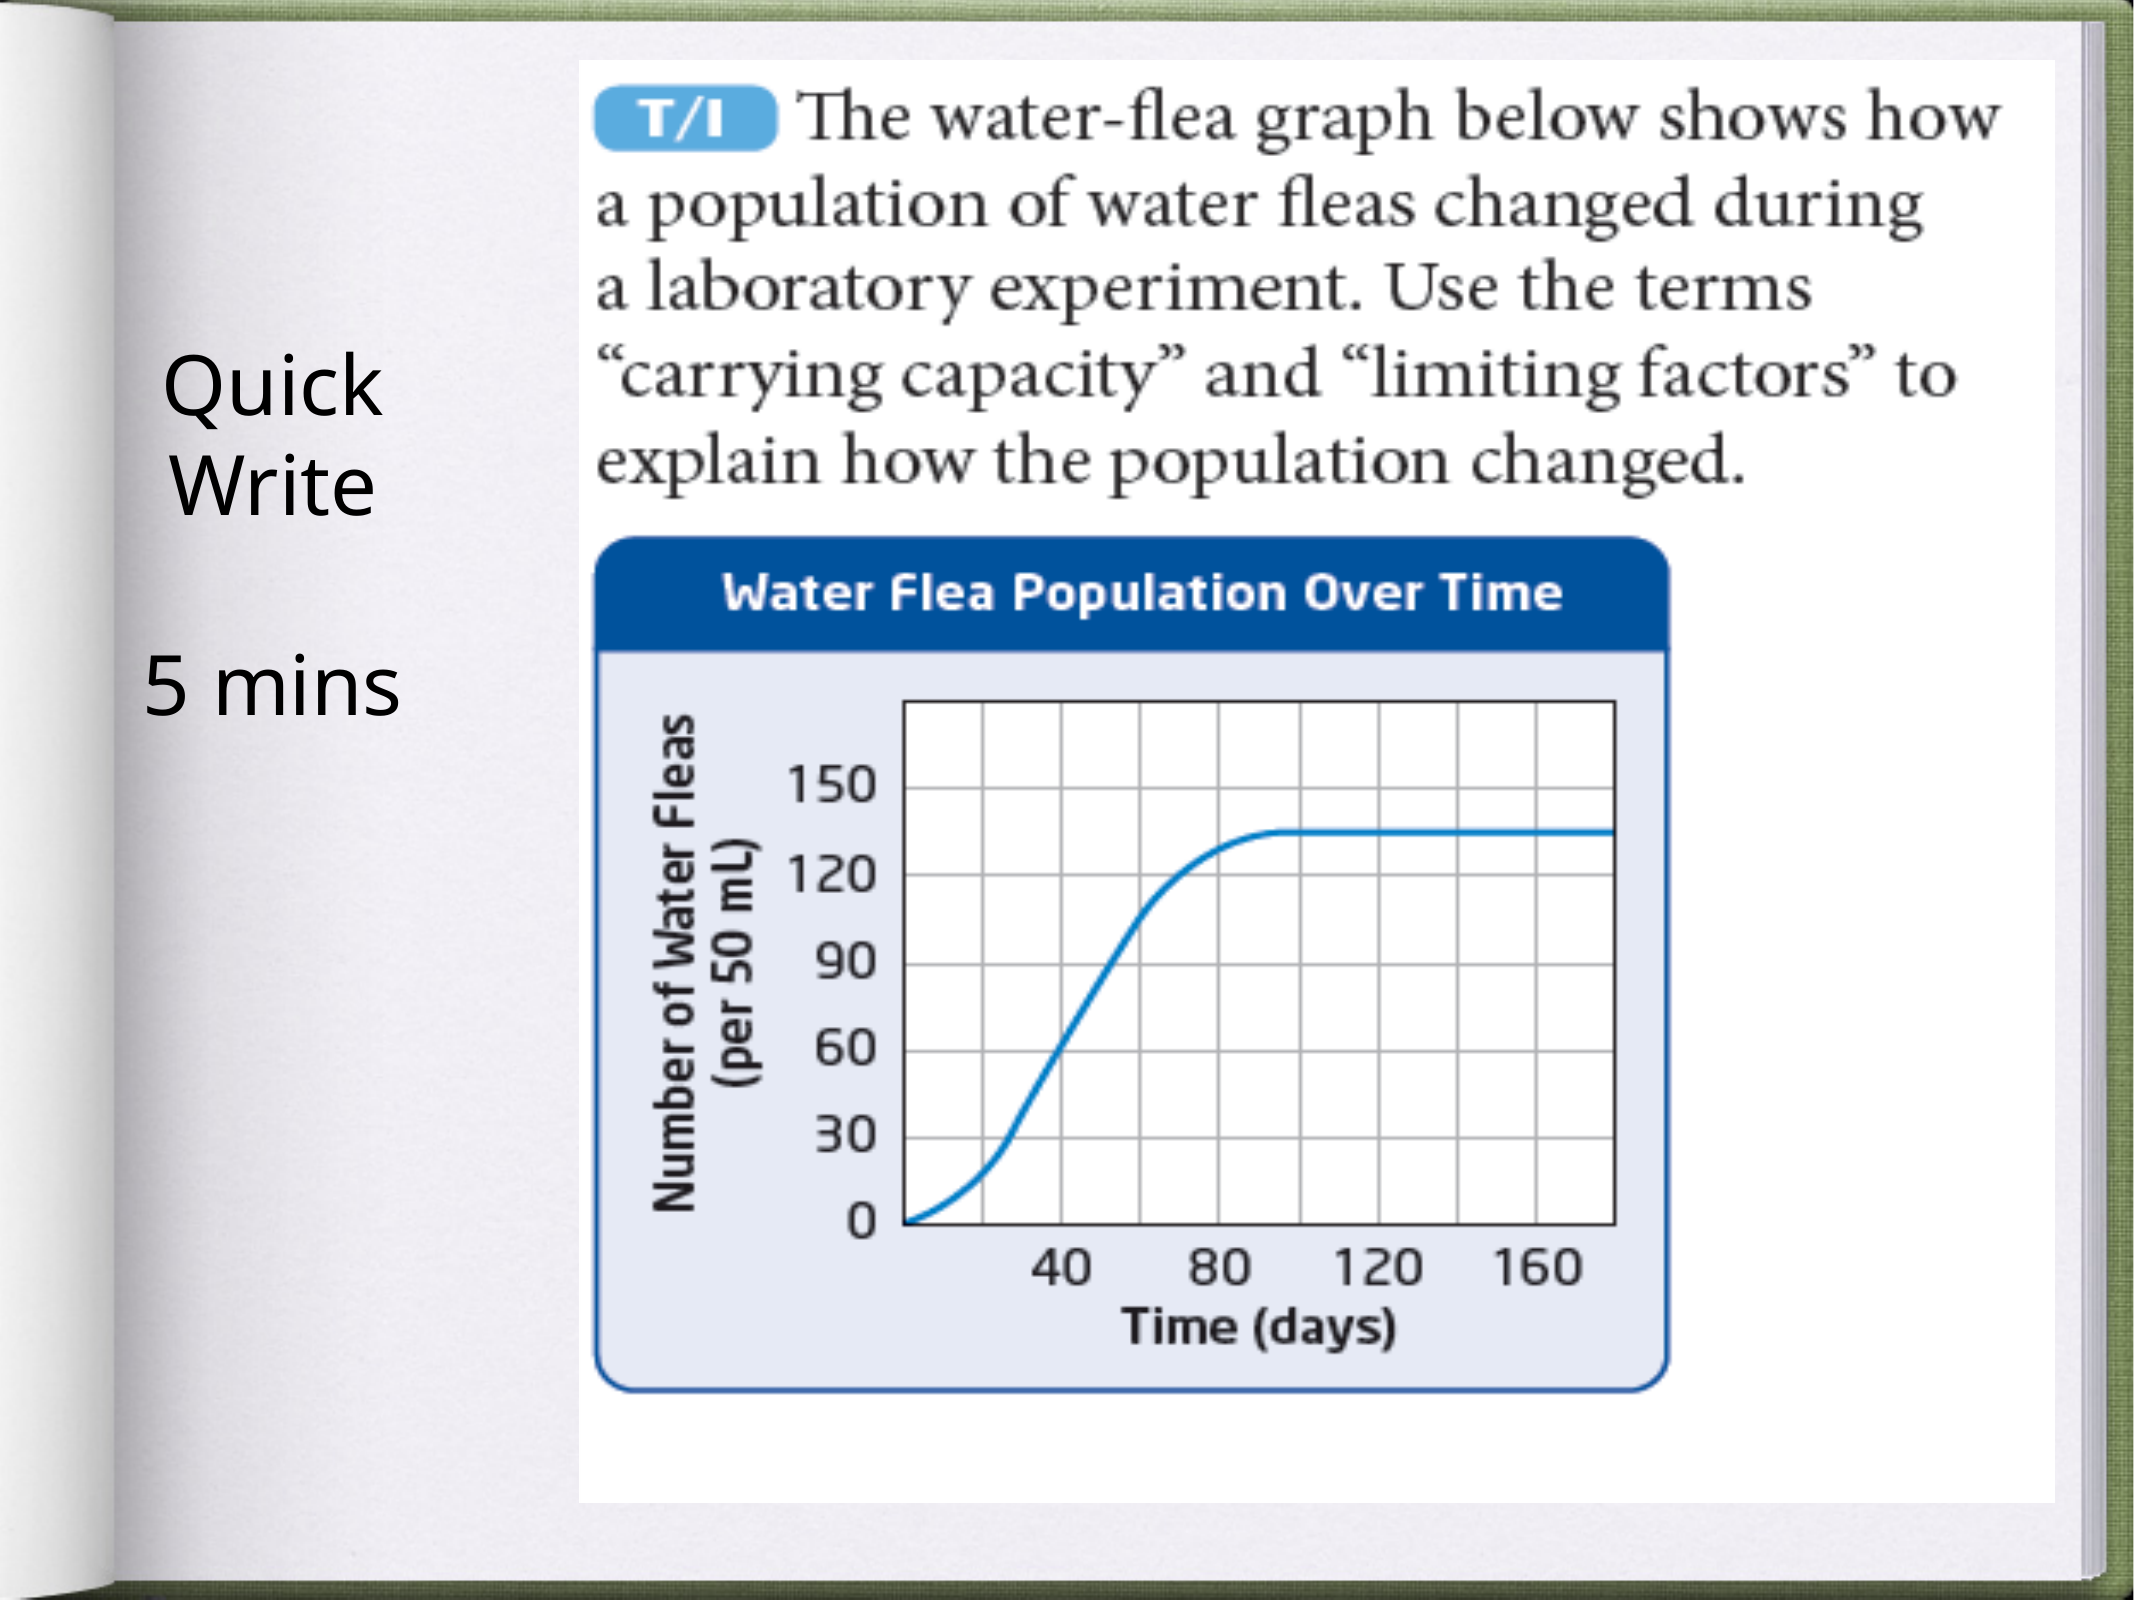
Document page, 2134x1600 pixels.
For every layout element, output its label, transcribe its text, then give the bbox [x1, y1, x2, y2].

picture [0, 0, 2134, 1600]
text_box Quick Write 5 mins [79, 324, 467, 840]
